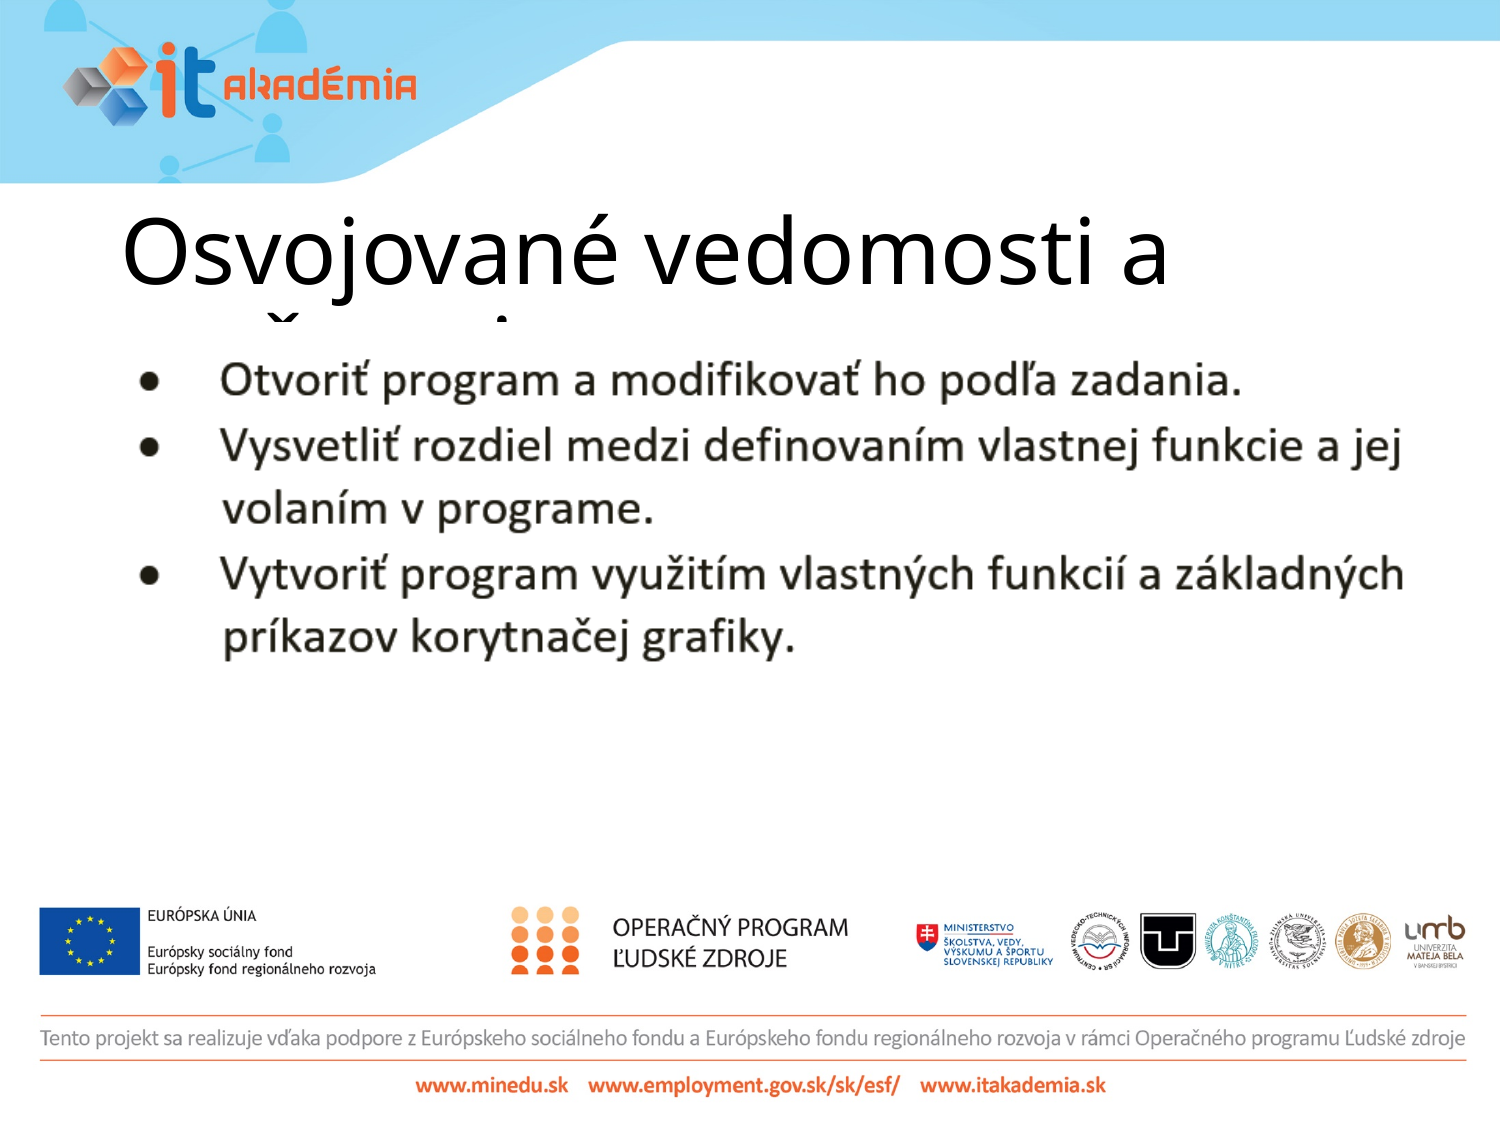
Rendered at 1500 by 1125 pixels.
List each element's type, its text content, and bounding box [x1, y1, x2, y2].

picture [0, 0, 1500, 1125]
title Osvojované vedomosti a zručnosti [105, 197, 1400, 322]
